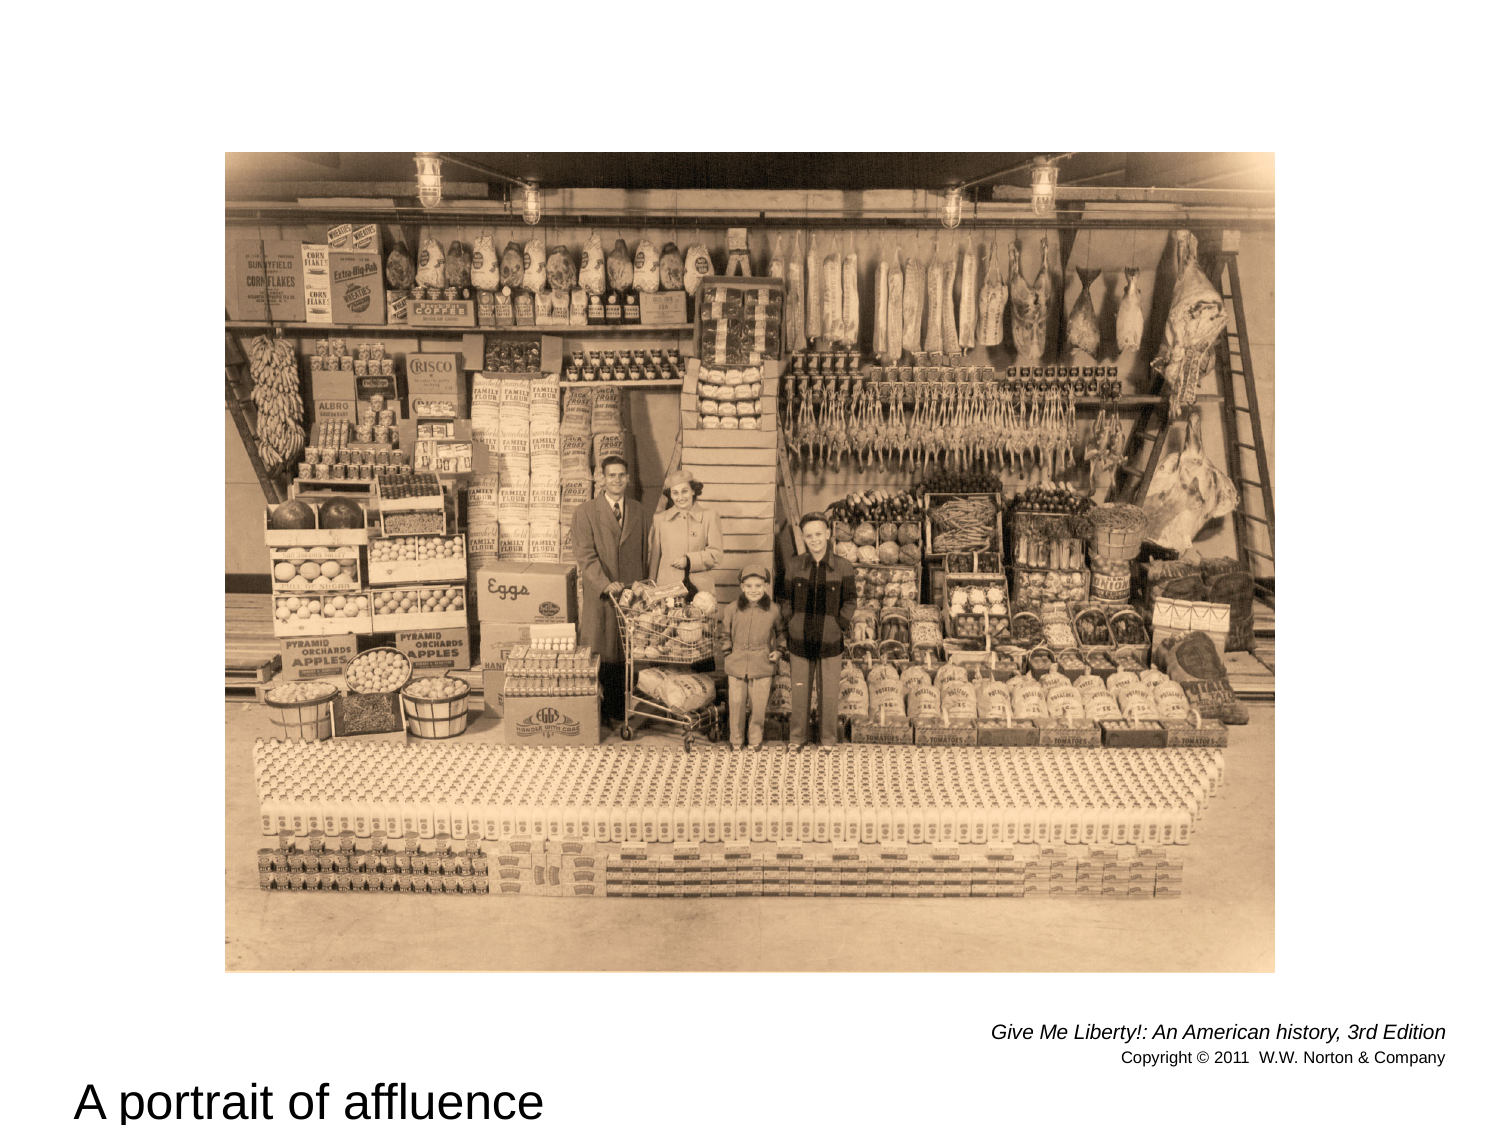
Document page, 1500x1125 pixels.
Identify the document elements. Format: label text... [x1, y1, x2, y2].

text_box Give Me Liberty!: An American history, 3rd Edition Copyright © 2011 W.W. Norton & Company [737, 999, 1492, 1113]
text_box A portrait of affluence [58, 951, 561, 1125]
picture [224, 151, 1276, 974]
